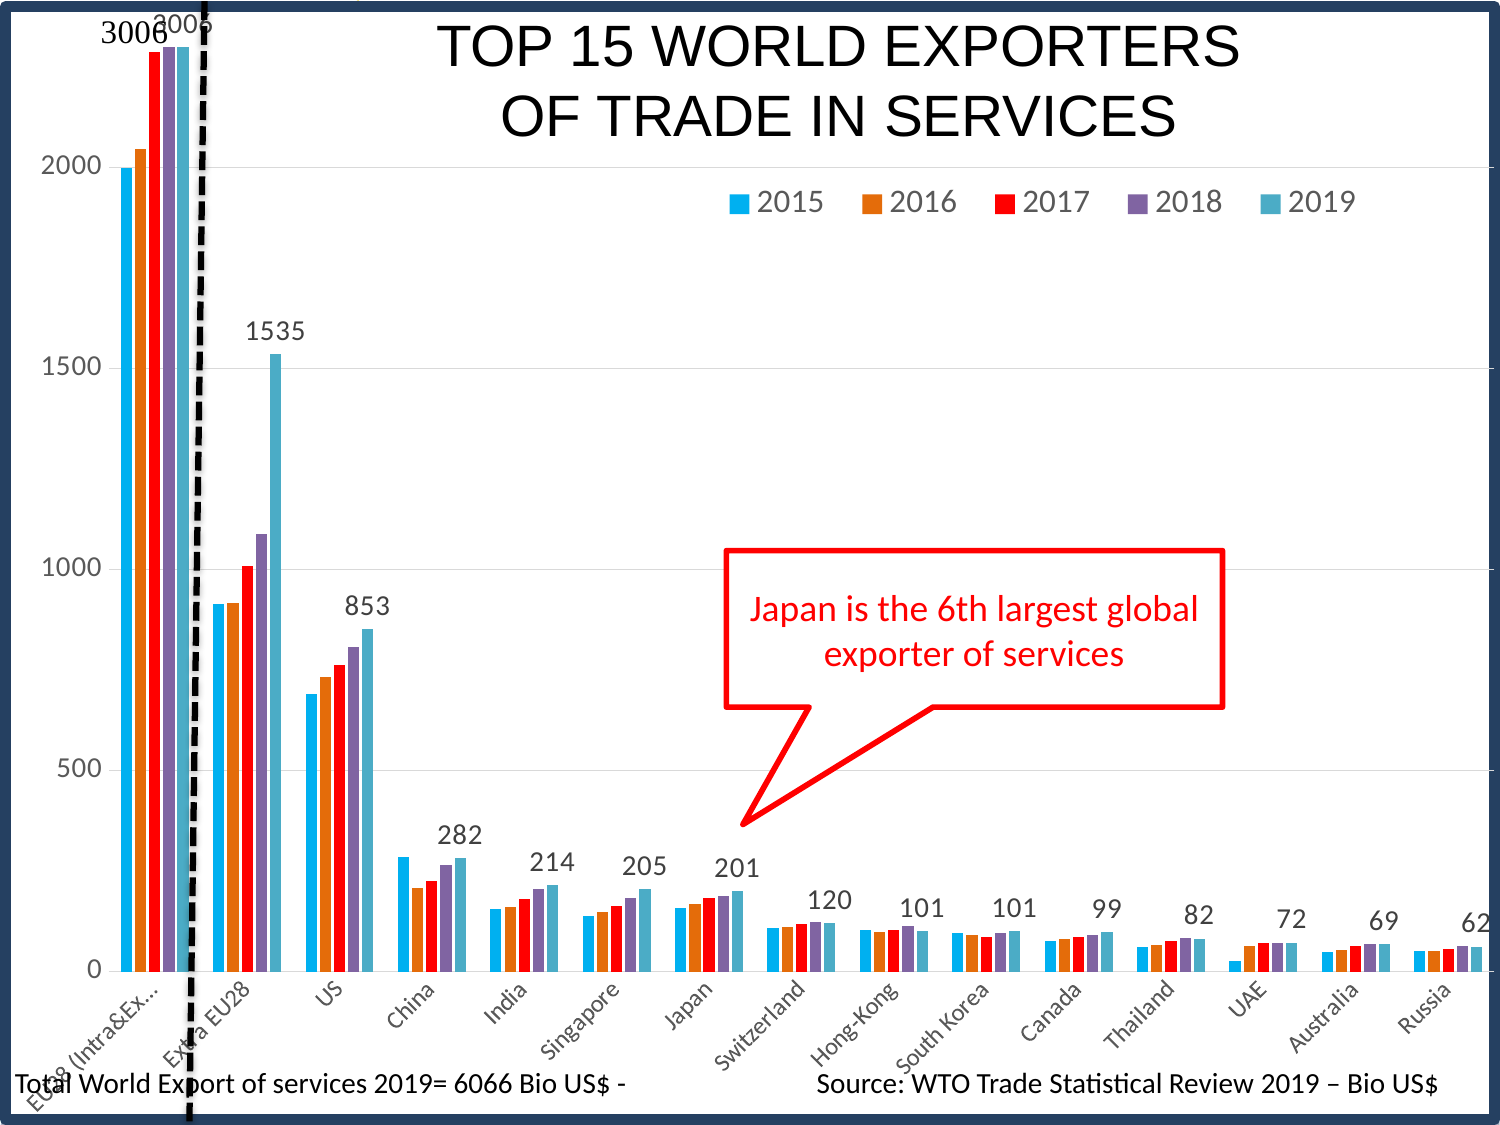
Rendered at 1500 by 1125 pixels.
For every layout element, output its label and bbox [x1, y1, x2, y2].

text_box [189, 0, 205, 1125]
chart [0, 0, 189, 1125]
chart [205, 0, 1500, 1125]
